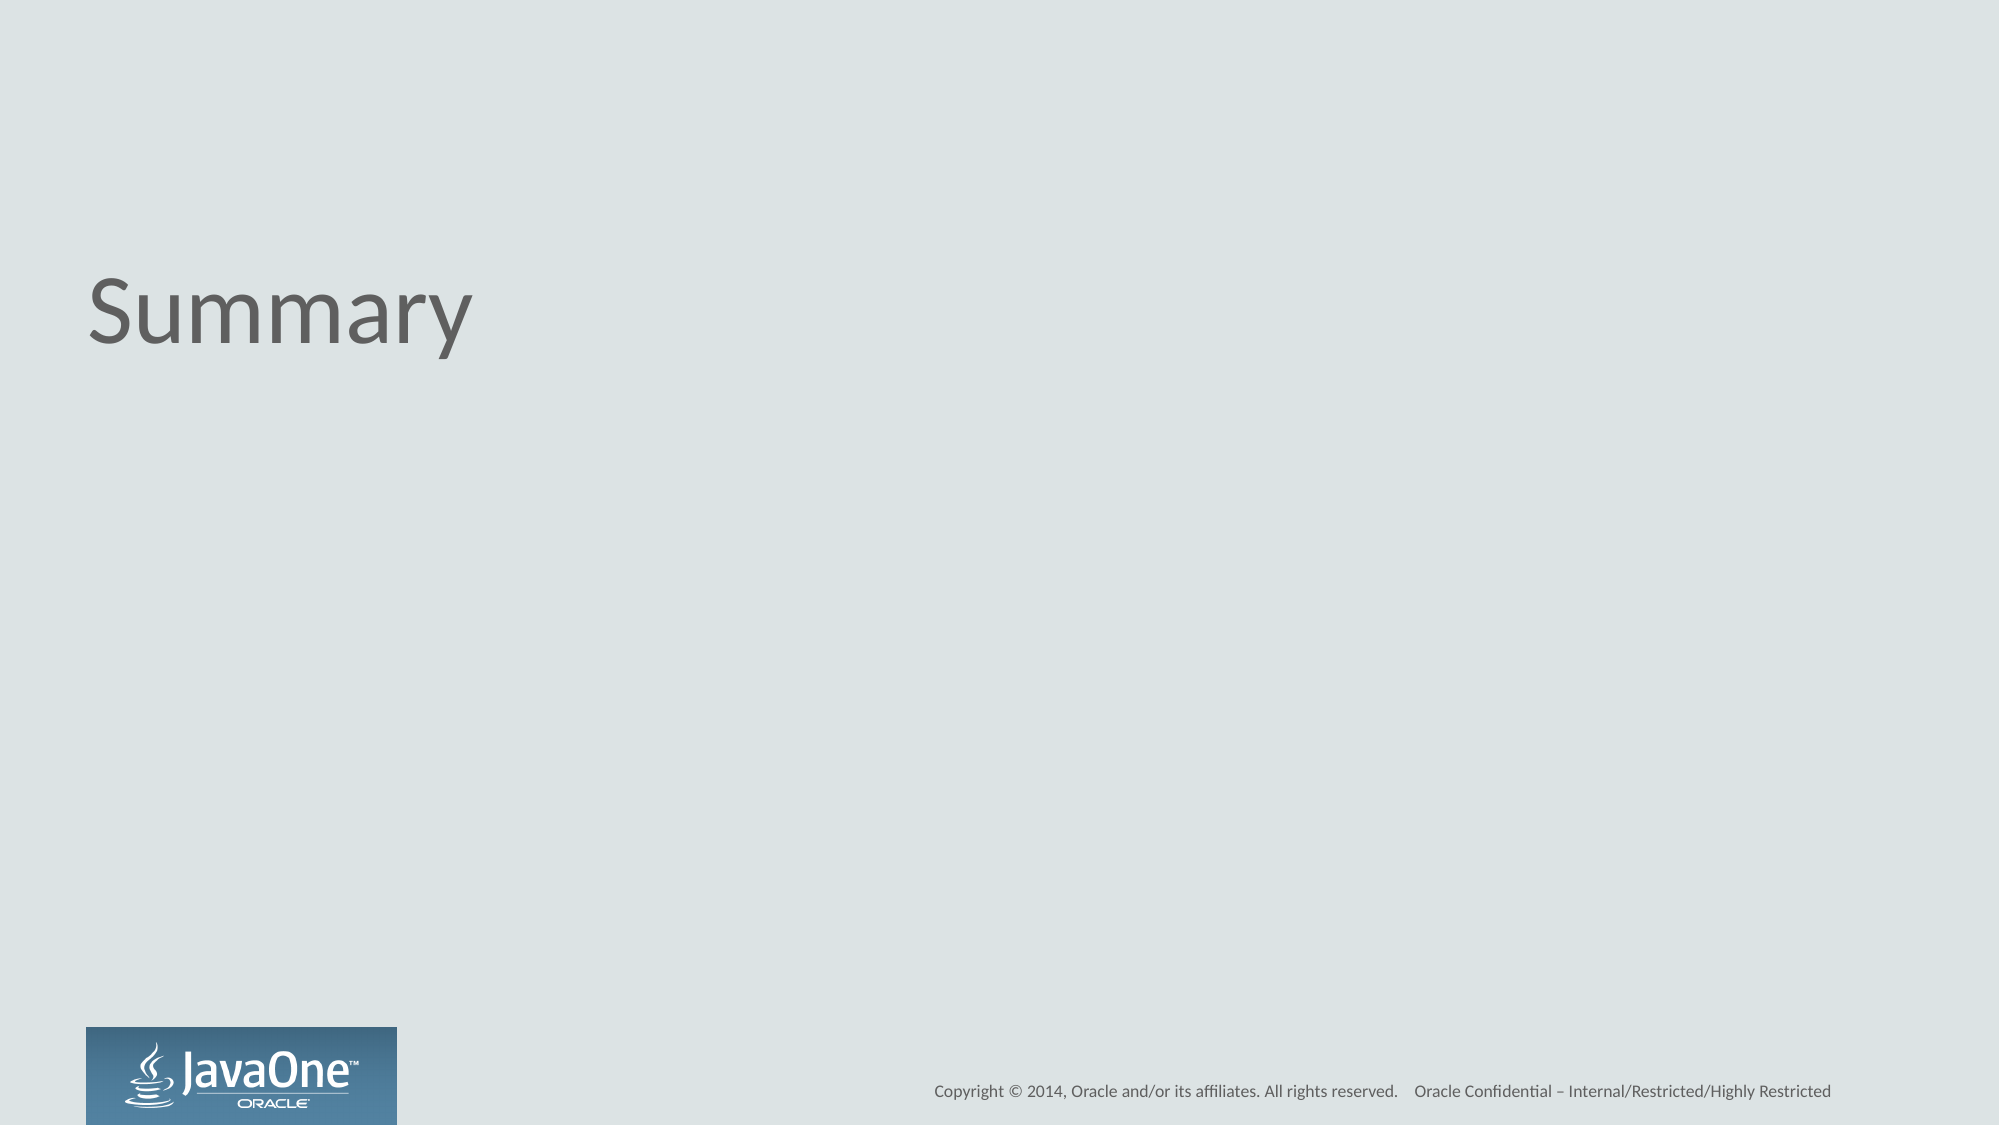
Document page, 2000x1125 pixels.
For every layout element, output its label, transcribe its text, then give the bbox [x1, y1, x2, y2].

footer Oracle Confidential – Internal/Restricted/Highly Restricted [1414, 1075, 1865, 1106]
picture [86, 1027, 397, 1125]
title Summary [87, 121, 1913, 363]
